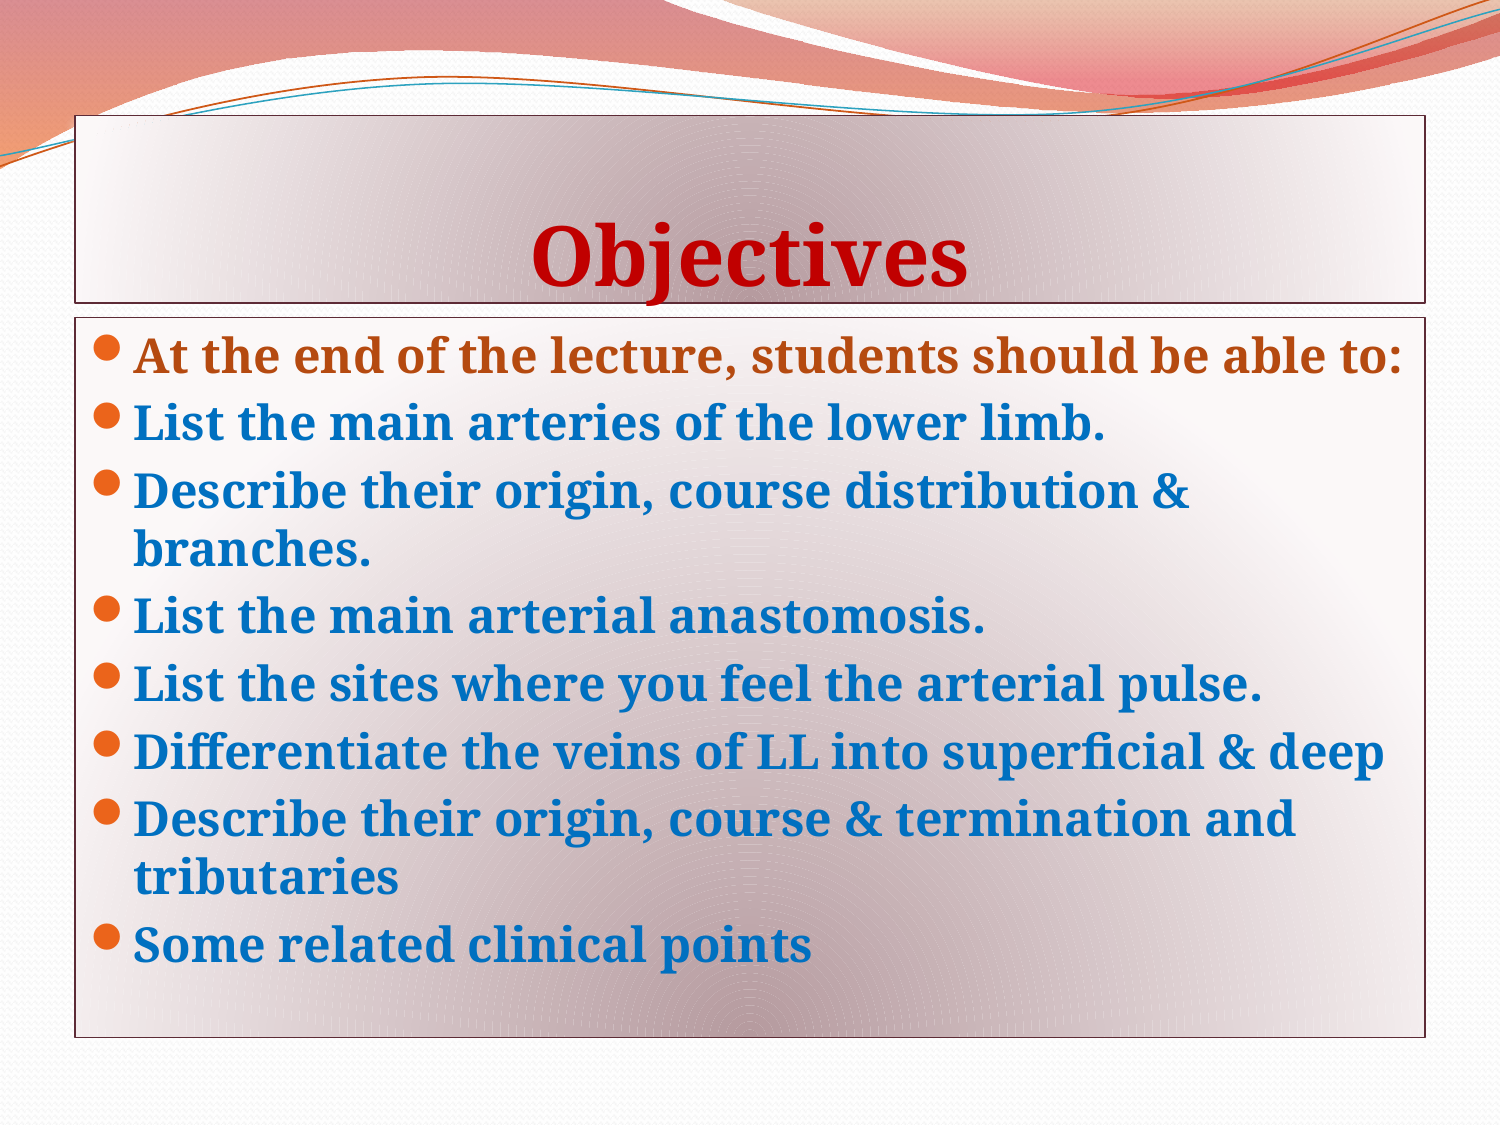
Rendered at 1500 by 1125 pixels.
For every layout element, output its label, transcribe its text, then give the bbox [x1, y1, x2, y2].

list At the end of the lecture, students should be able to: List the main arteries of the lower limb. Describe their origin, course distribution & branches. List the main arterial anastomosis. List the sites where you feel the arterial pulse. Differentiate the veins of LL into superficial & deep Describe their origin, course & termination and tributaries Some related clinical points [74, 317, 1426, 1038]
title Objectives [74, 115, 1426, 304]
